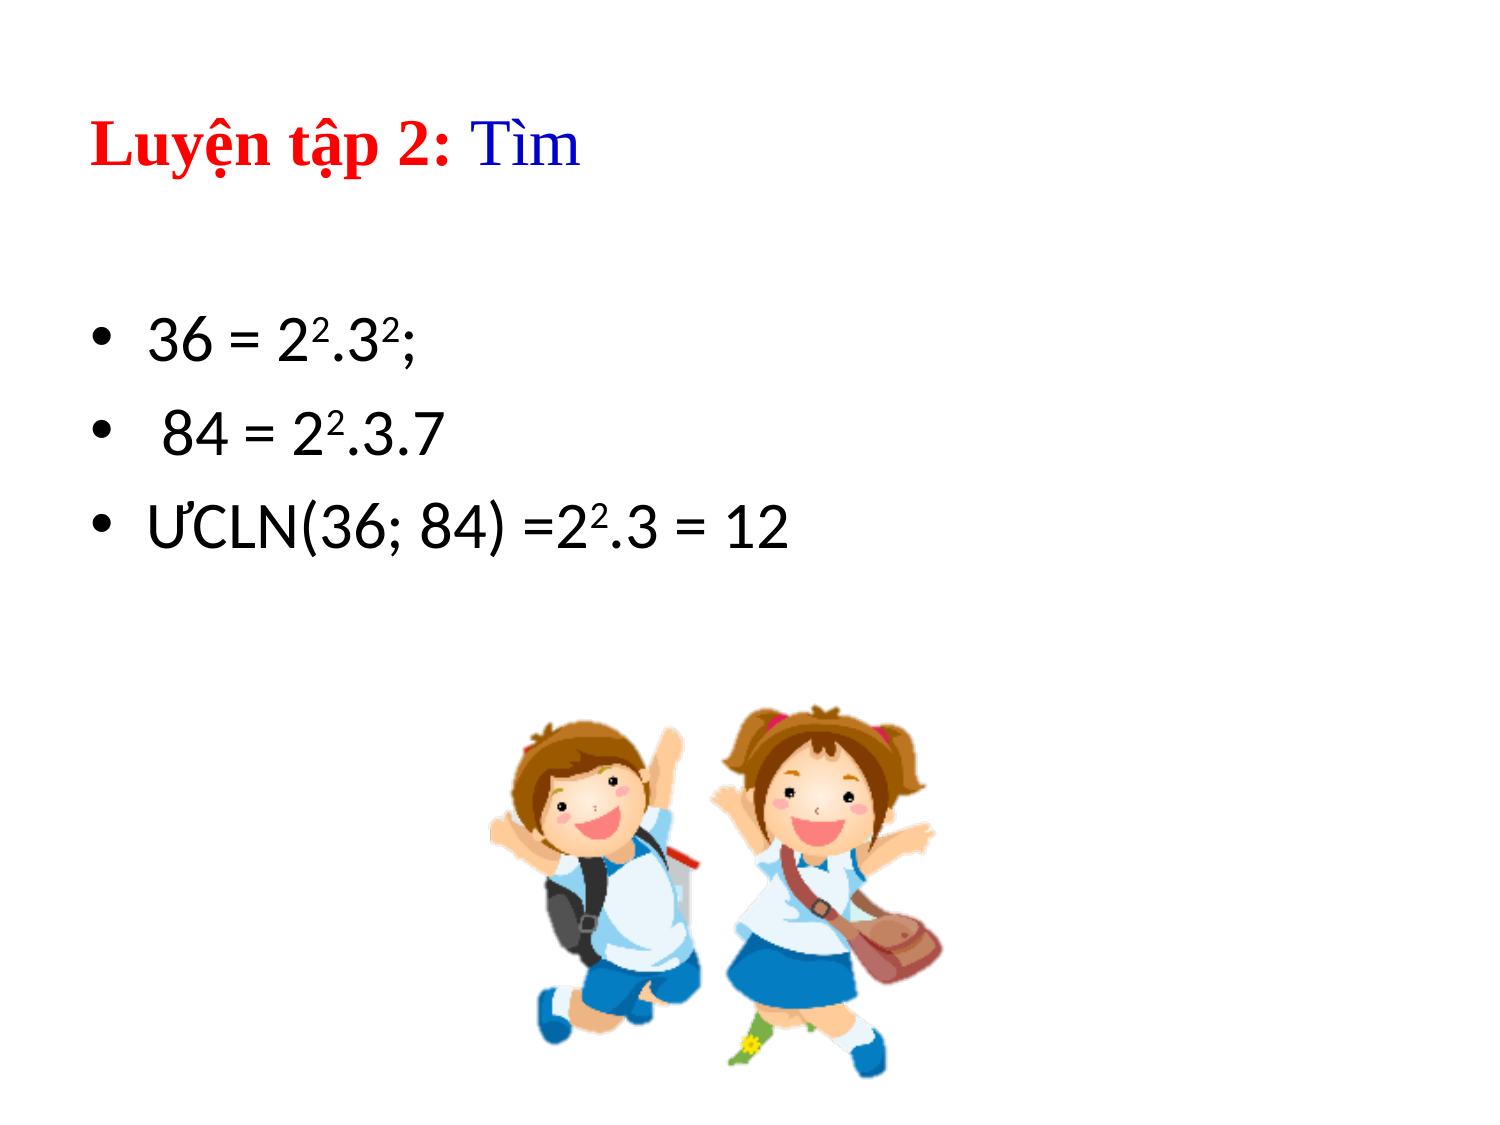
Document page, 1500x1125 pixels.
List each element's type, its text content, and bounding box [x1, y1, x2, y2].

list 36 = 22.32; 84 = 22.3.7 ƯCLN(36; 84) =22.3 = 12 [75, 287, 1425, 632]
picture [449, 687, 973, 1090]
